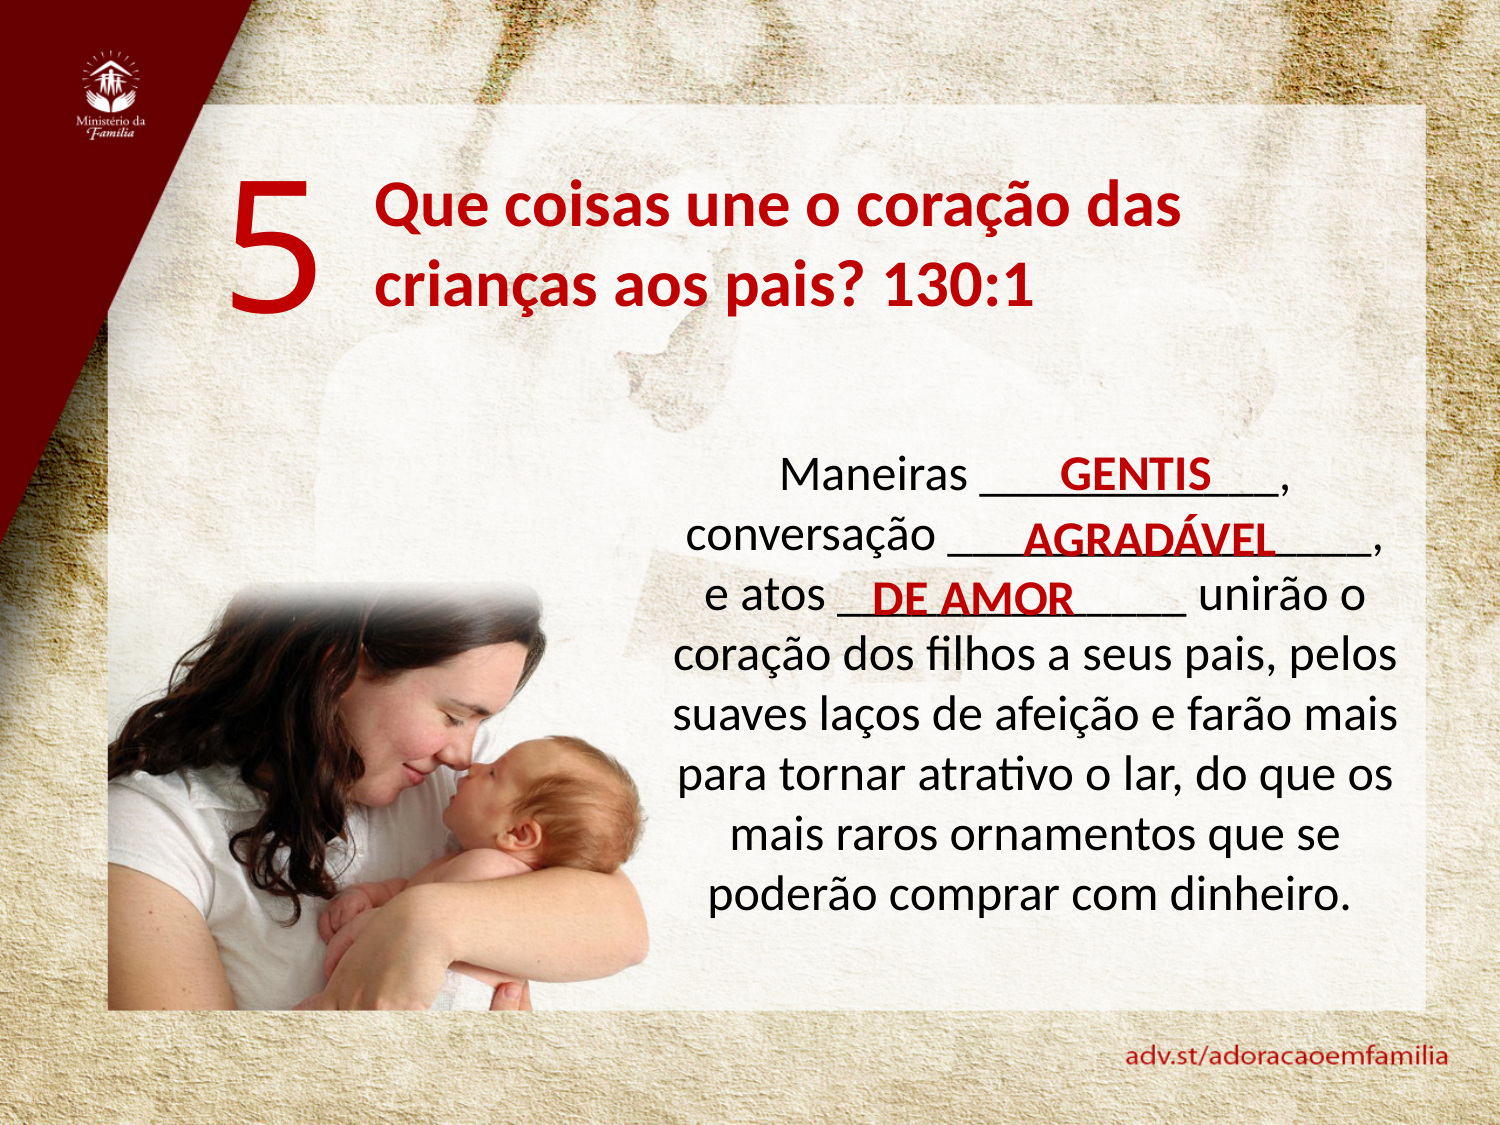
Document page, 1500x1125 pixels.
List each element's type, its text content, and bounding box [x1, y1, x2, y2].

text_box Maneiras ____________, conversação _________________, e atos ______________ unirão o coração dos filhos a seus pais, pelos suaves laços de afeição e farão mais para tornar atrativo o lar, do que os mais raros ornamentos que se poderão comprar com dinheiro. [655, 432, 1416, 928]
text_box Que coisas une o coração das crianças aos pais? 130:1 [360, 152, 1412, 327]
text_box DE AMOR [858, 558, 1092, 633]
text_box 5 [206, 121, 313, 357]
text_box GENTIS [1046, 432, 1227, 499]
picture [0, 0, 1500, 1125]
text_box AGRADÁVEL [1008, 499, 1292, 574]
